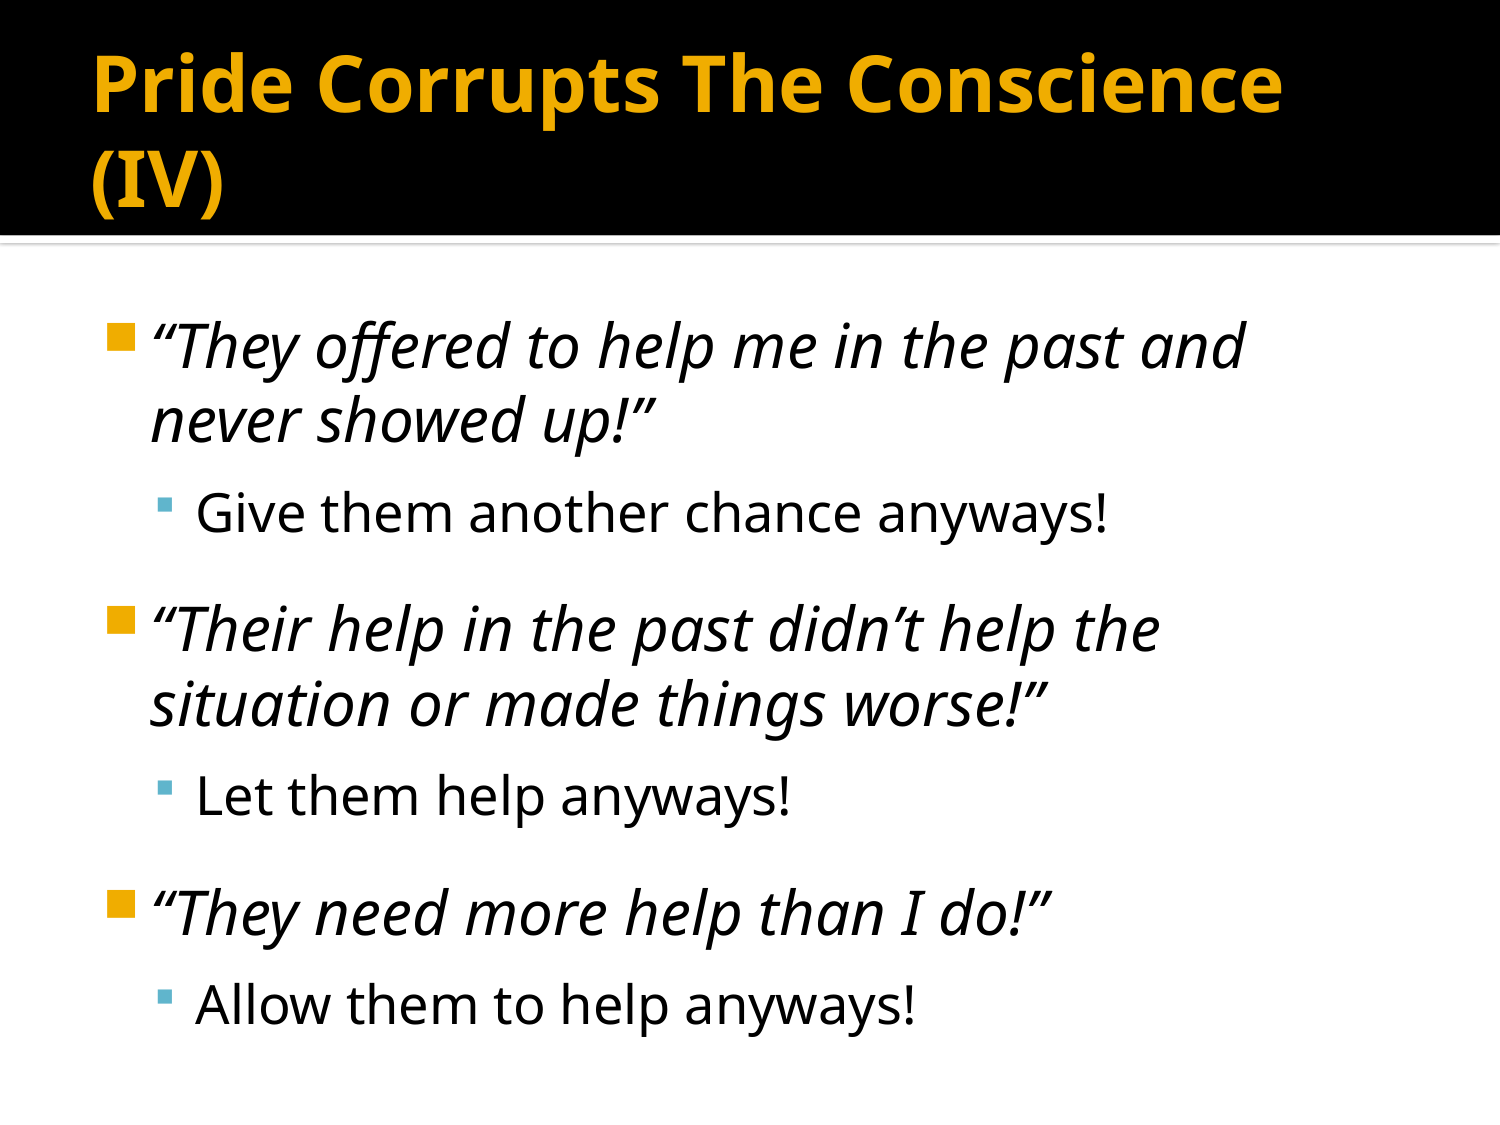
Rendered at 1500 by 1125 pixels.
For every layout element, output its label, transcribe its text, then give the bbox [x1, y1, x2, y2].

title Pride Corrupts The Conscience (IV) [75, 25, 1425, 231]
list “They offered to help me in the past and never showed up!” Give them another chance anyways! “Their help in the past didn’t help the situation or made things worse!” Let them help anyways! “They need more help than I do!” Allow them to help anyways! [75, 291, 1425, 1050]
